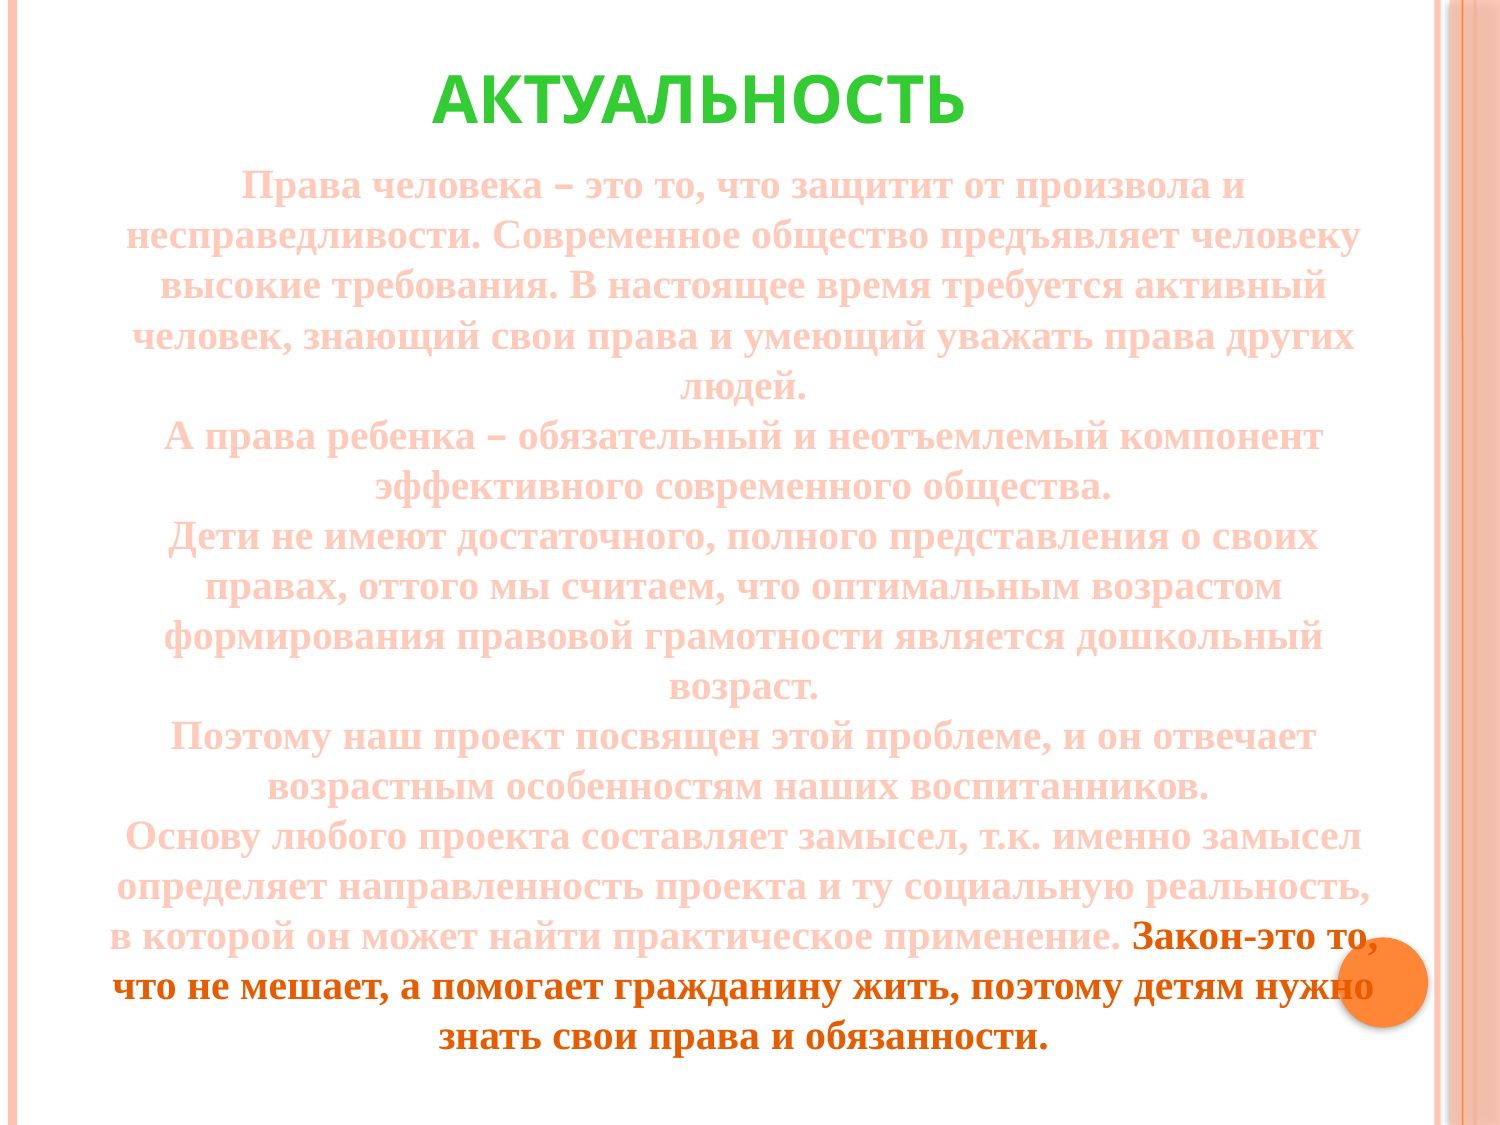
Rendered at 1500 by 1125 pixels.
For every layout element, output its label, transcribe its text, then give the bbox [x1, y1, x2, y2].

text_box АКТУАЛЬНОСТЬ [87, 49, 1313, 145]
text_box Права человека – это то, что защитит от произвола и несправедливости. Современное общество предъявляет человеку высокие требования. В настоящее время требуется активный человек, знающий свои права и умеющий уважать права других людей. А права ребенка – обязательный и неотъемлемый компонент эффективного современного общества. Дети не имеют достаточного, полного представления о своих правах, оттого мы считаем, что оптимальным возрастом формирования правовой грамотности является дошкольный возраст. Поэтому наш проект посвящен этой проблеме, и он отвечает возрастным особенностям наших воспитанников. Основу любого проекта составляет замысел, т.к. именно замысел определяет направленность проекта и ту социальную реальность, в которой он может найти практическое применение. Закон-это то, что не мешает, а помогает гражданину жить, поэтому детям нужно знать свои права и обязанности. [87, 149, 1400, 1066]
